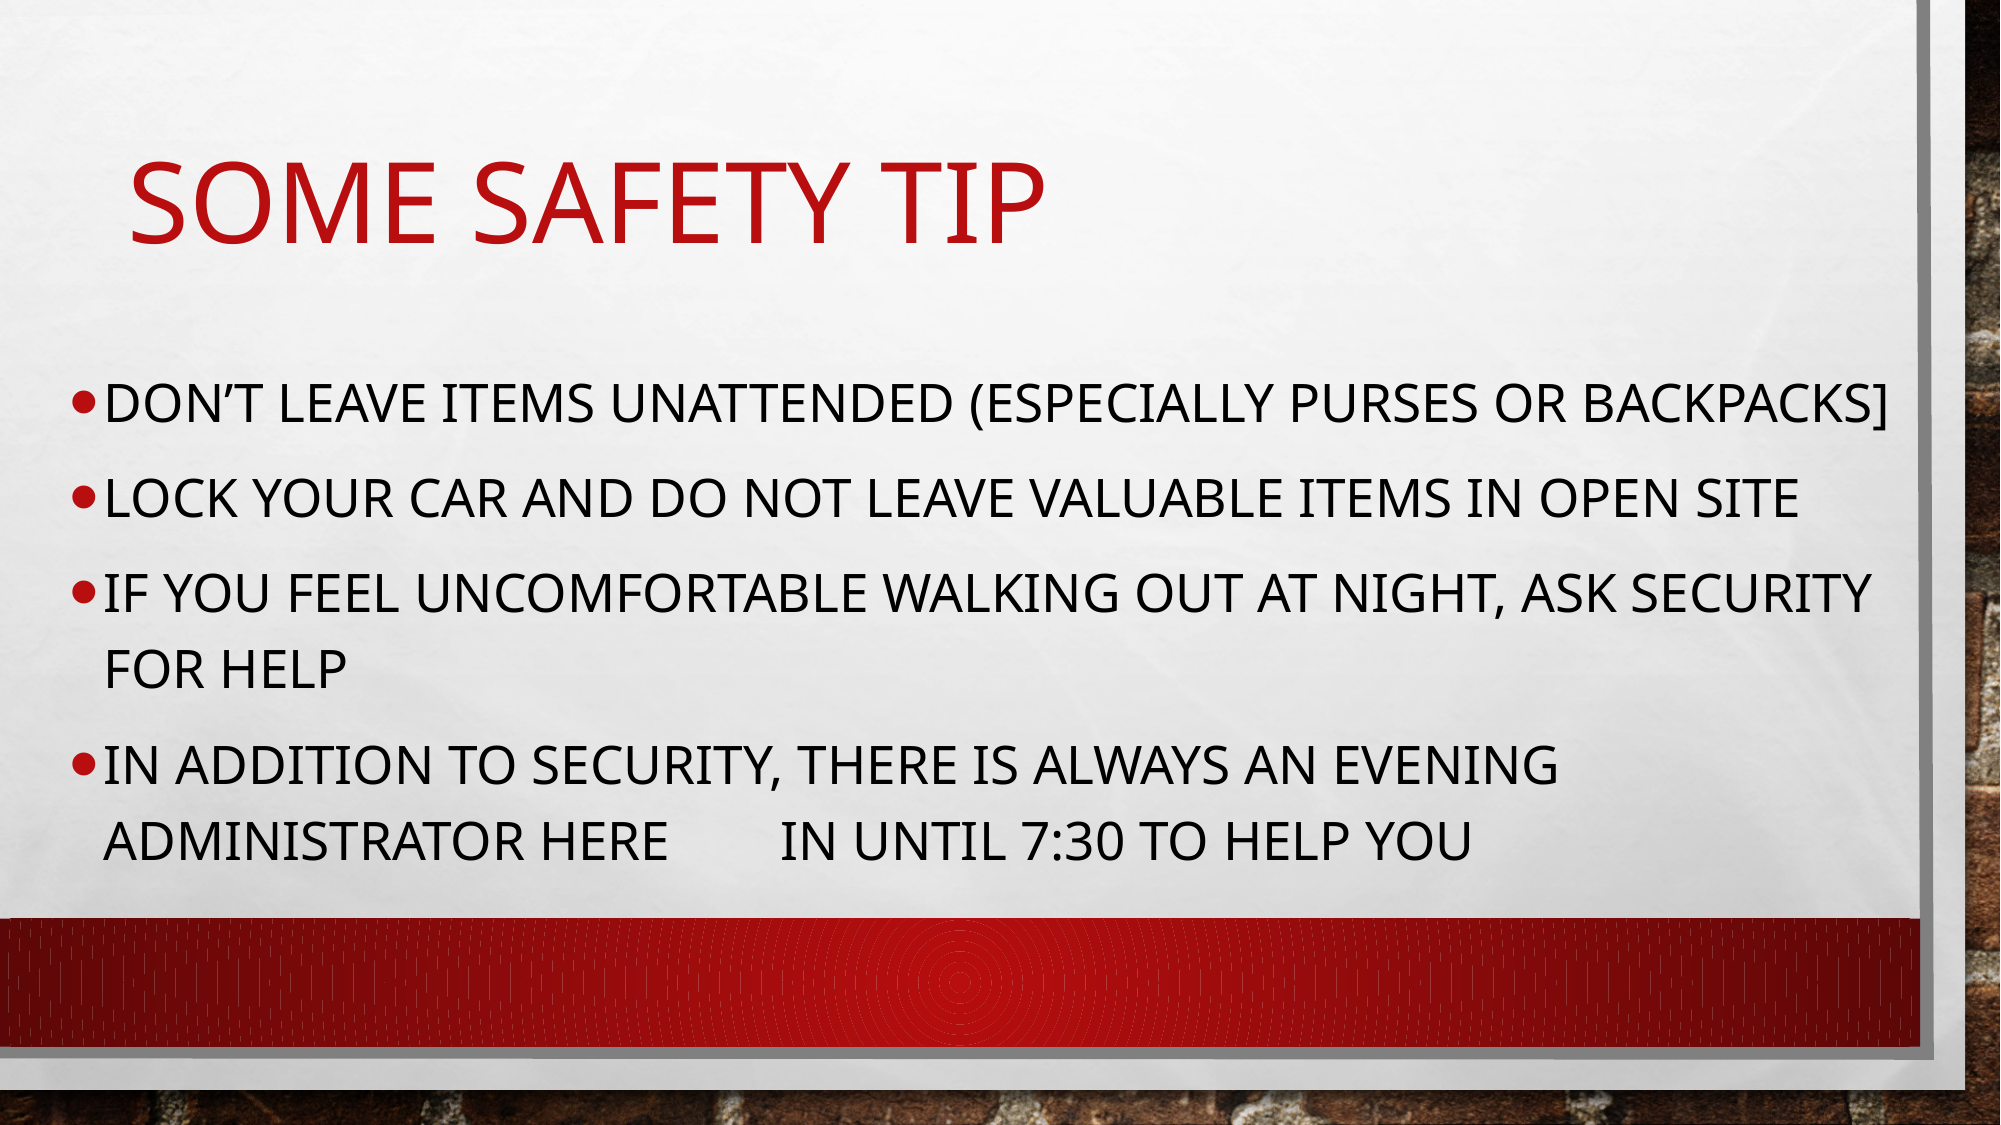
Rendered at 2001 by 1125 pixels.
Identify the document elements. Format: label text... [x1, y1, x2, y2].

title Some safety tip [112, 112, 1818, 302]
picture [0, 0, 2000, 1125]
list Don’t leave items unattended (especially purses or backpacks] Lock your car and do not leave valuable items in open site If you feel uncomfortable walking out at night, ask security for help In addition to security, there is always an evening administrator here in until 7:30 to help you [54, 338, 1917, 889]
